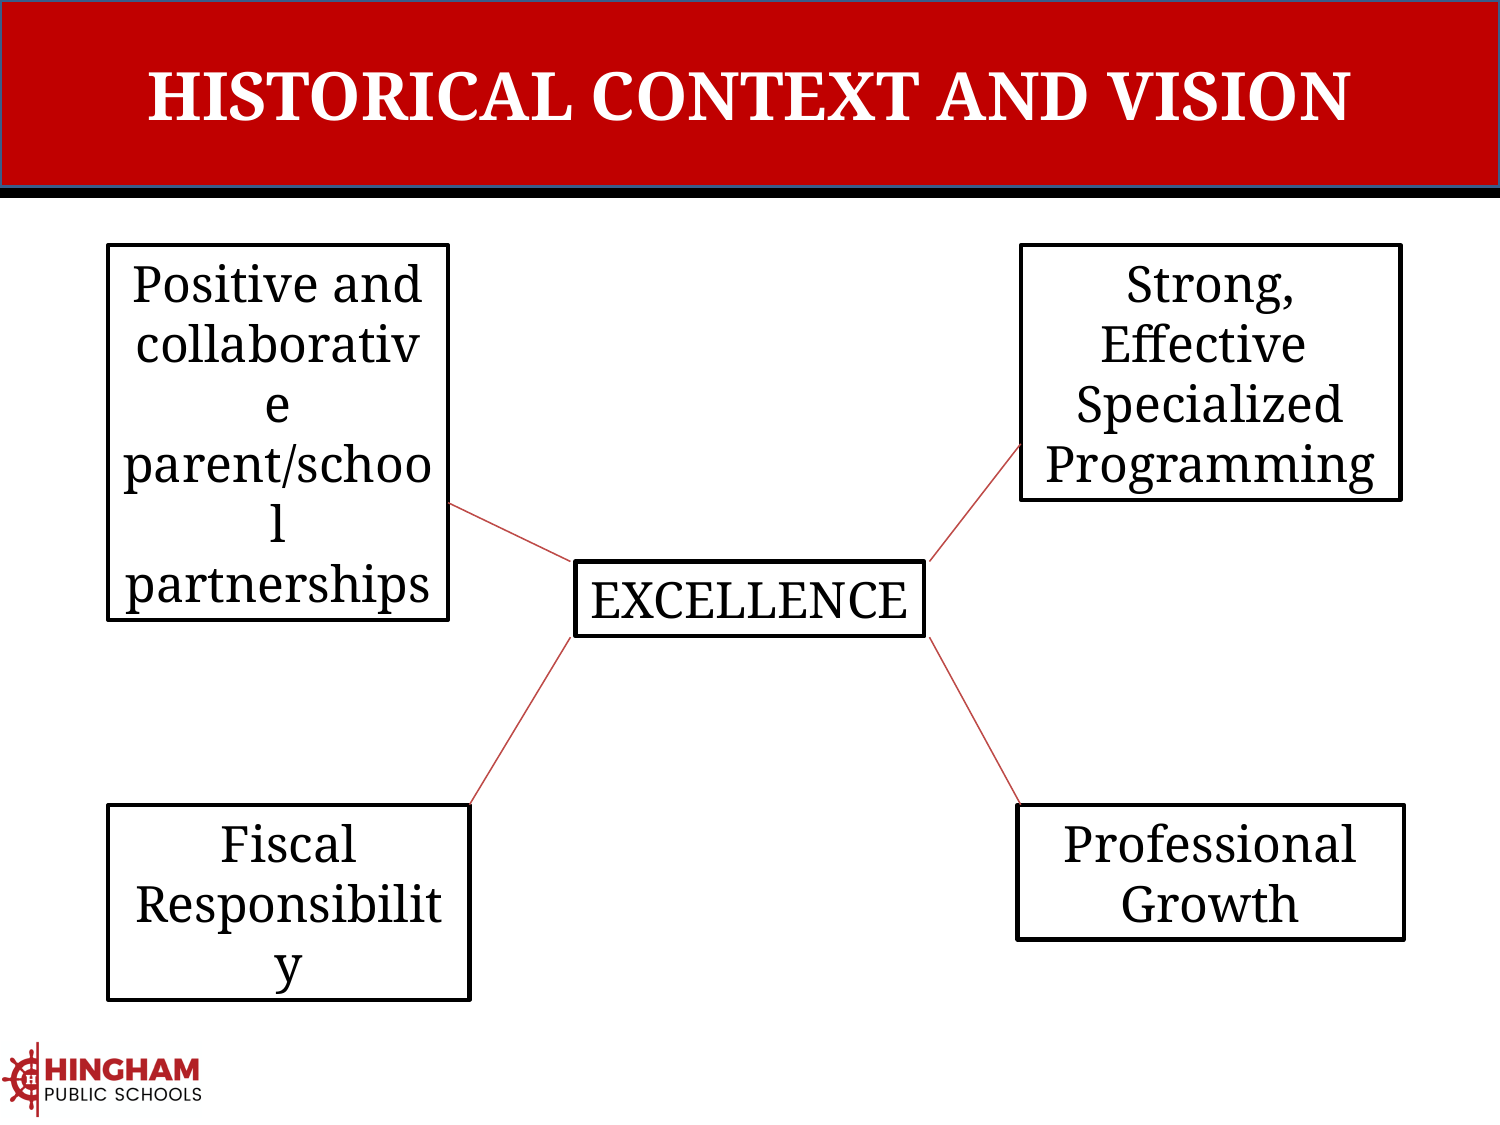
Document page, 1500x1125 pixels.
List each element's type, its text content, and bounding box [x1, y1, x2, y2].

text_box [929, 636, 1021, 806]
text_box Professional Growth [1015, 803, 1406, 942]
title HISTORICAL CONTEXT AND VISION [0, 0, 1500, 188]
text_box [929, 443, 1021, 562]
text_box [447, 502, 571, 562]
text_box Strong, Effective Specialized Programming [1019, 243, 1403, 502]
text_box EXCELLENCE [573, 559, 926, 638]
text_box Positive and collaborative parent/school partnerships [106, 243, 450, 622]
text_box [469, 636, 571, 806]
text_box Fiscal Responsibility [106, 803, 472, 1002]
text_box [1, 1041, 202, 1118]
